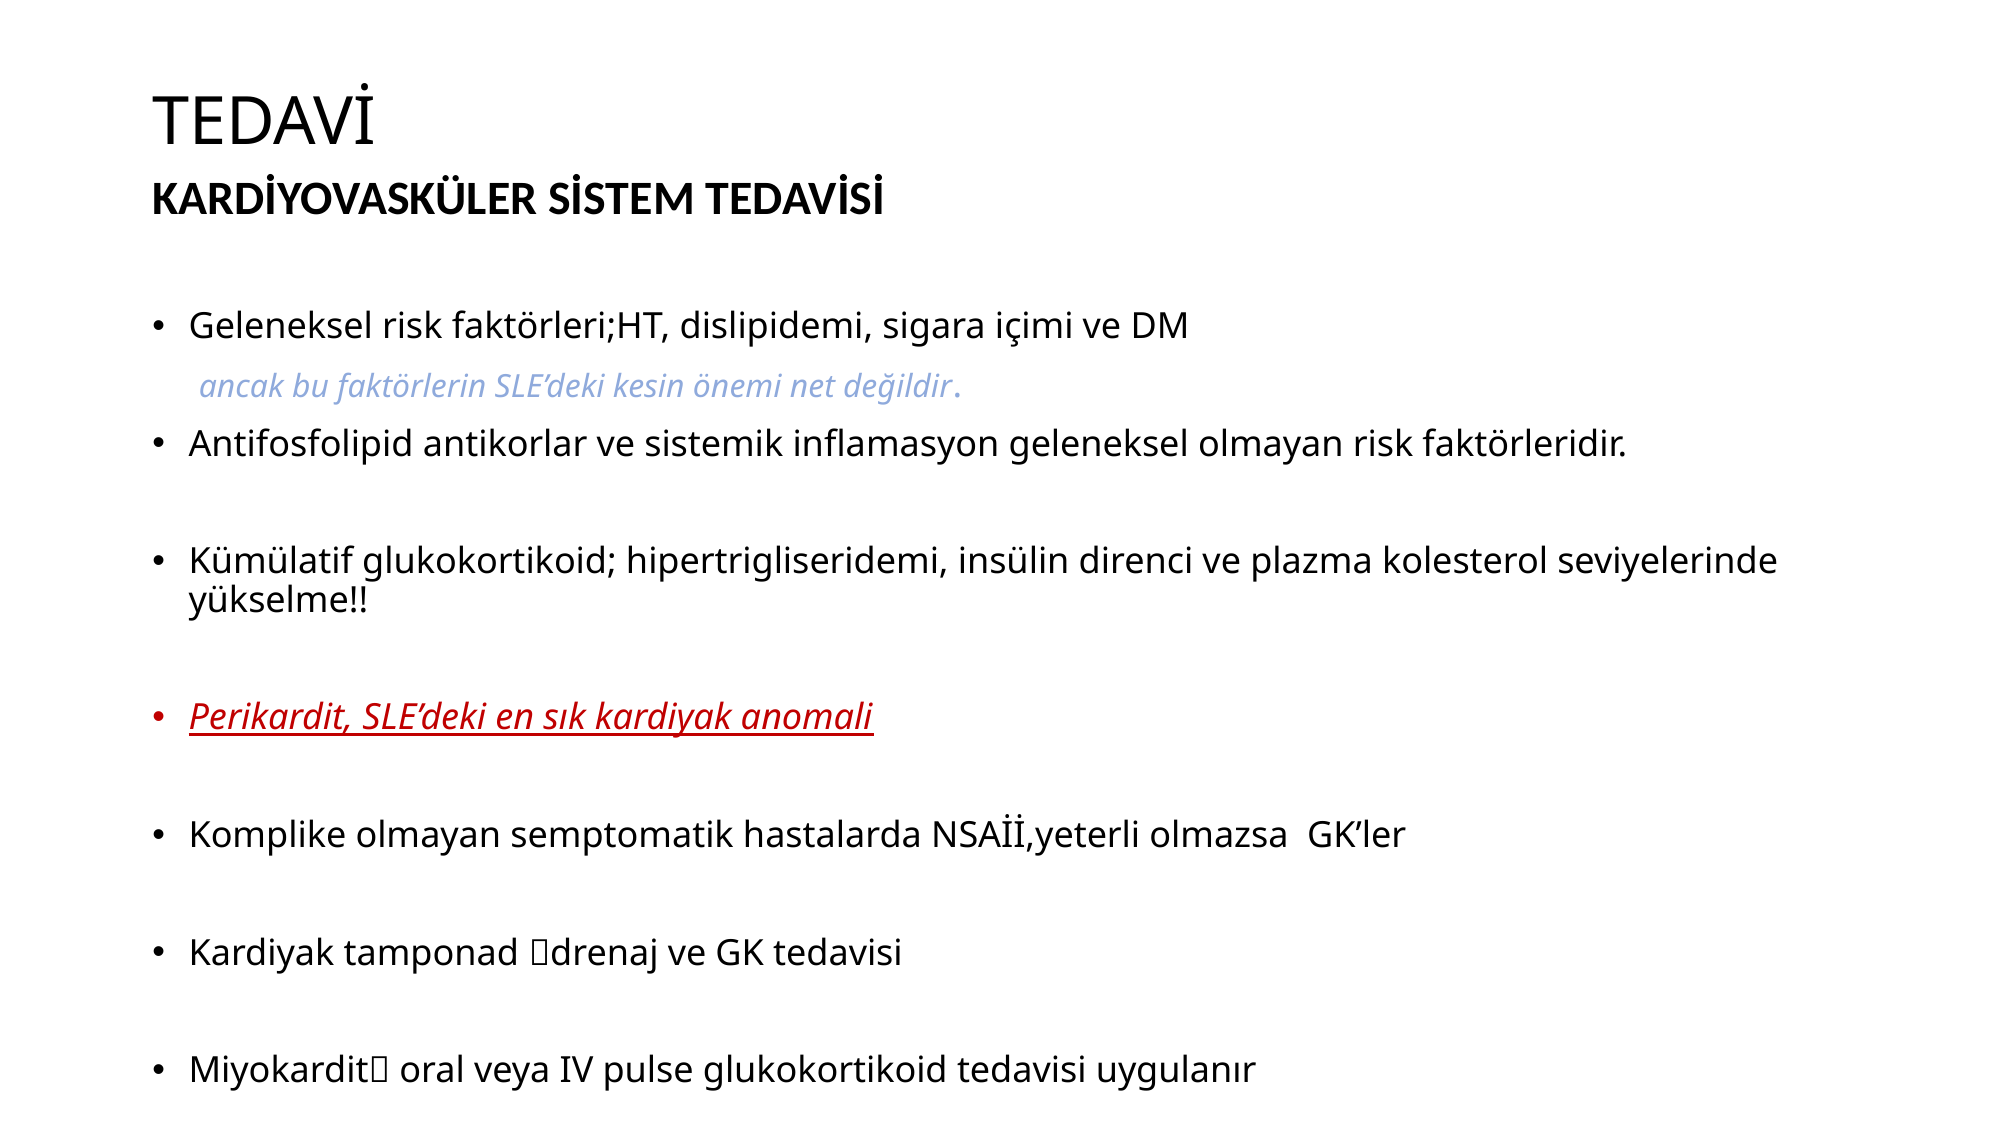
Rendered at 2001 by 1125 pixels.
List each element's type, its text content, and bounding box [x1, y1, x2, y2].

list KARDİYOVASKÜLER SİSTEM TEDAVİSİ Geleneksel risk faktörleri;HT, dislipidemi, sigara içimi ve DM ancak bu faktörlerin SLE’deki kesin önemi net değildir. Antifosfolipid antikorlar ve sistemik inflamasyon geleneksel olmayan risk faktörleridir. Kümülatif glukokortikoid; hipertrigliseridemi, insülin direnci ve plazma kolesterol seviyelerinde yükselme!! Perikardit, SLE’deki en sık kardiyak anomali Komplike olmayan semptomatik hastalarda NSAİİ,yeterli olmazsa GK’ler Kardiyak tamponad drenaj ve GK tedavisi Miyokardit oral veya IV pulse glukokortikoid tedavisi uygulanır [137, 165, 1863, 1098]
title TEDAVİ [137, 59, 1863, 165]
